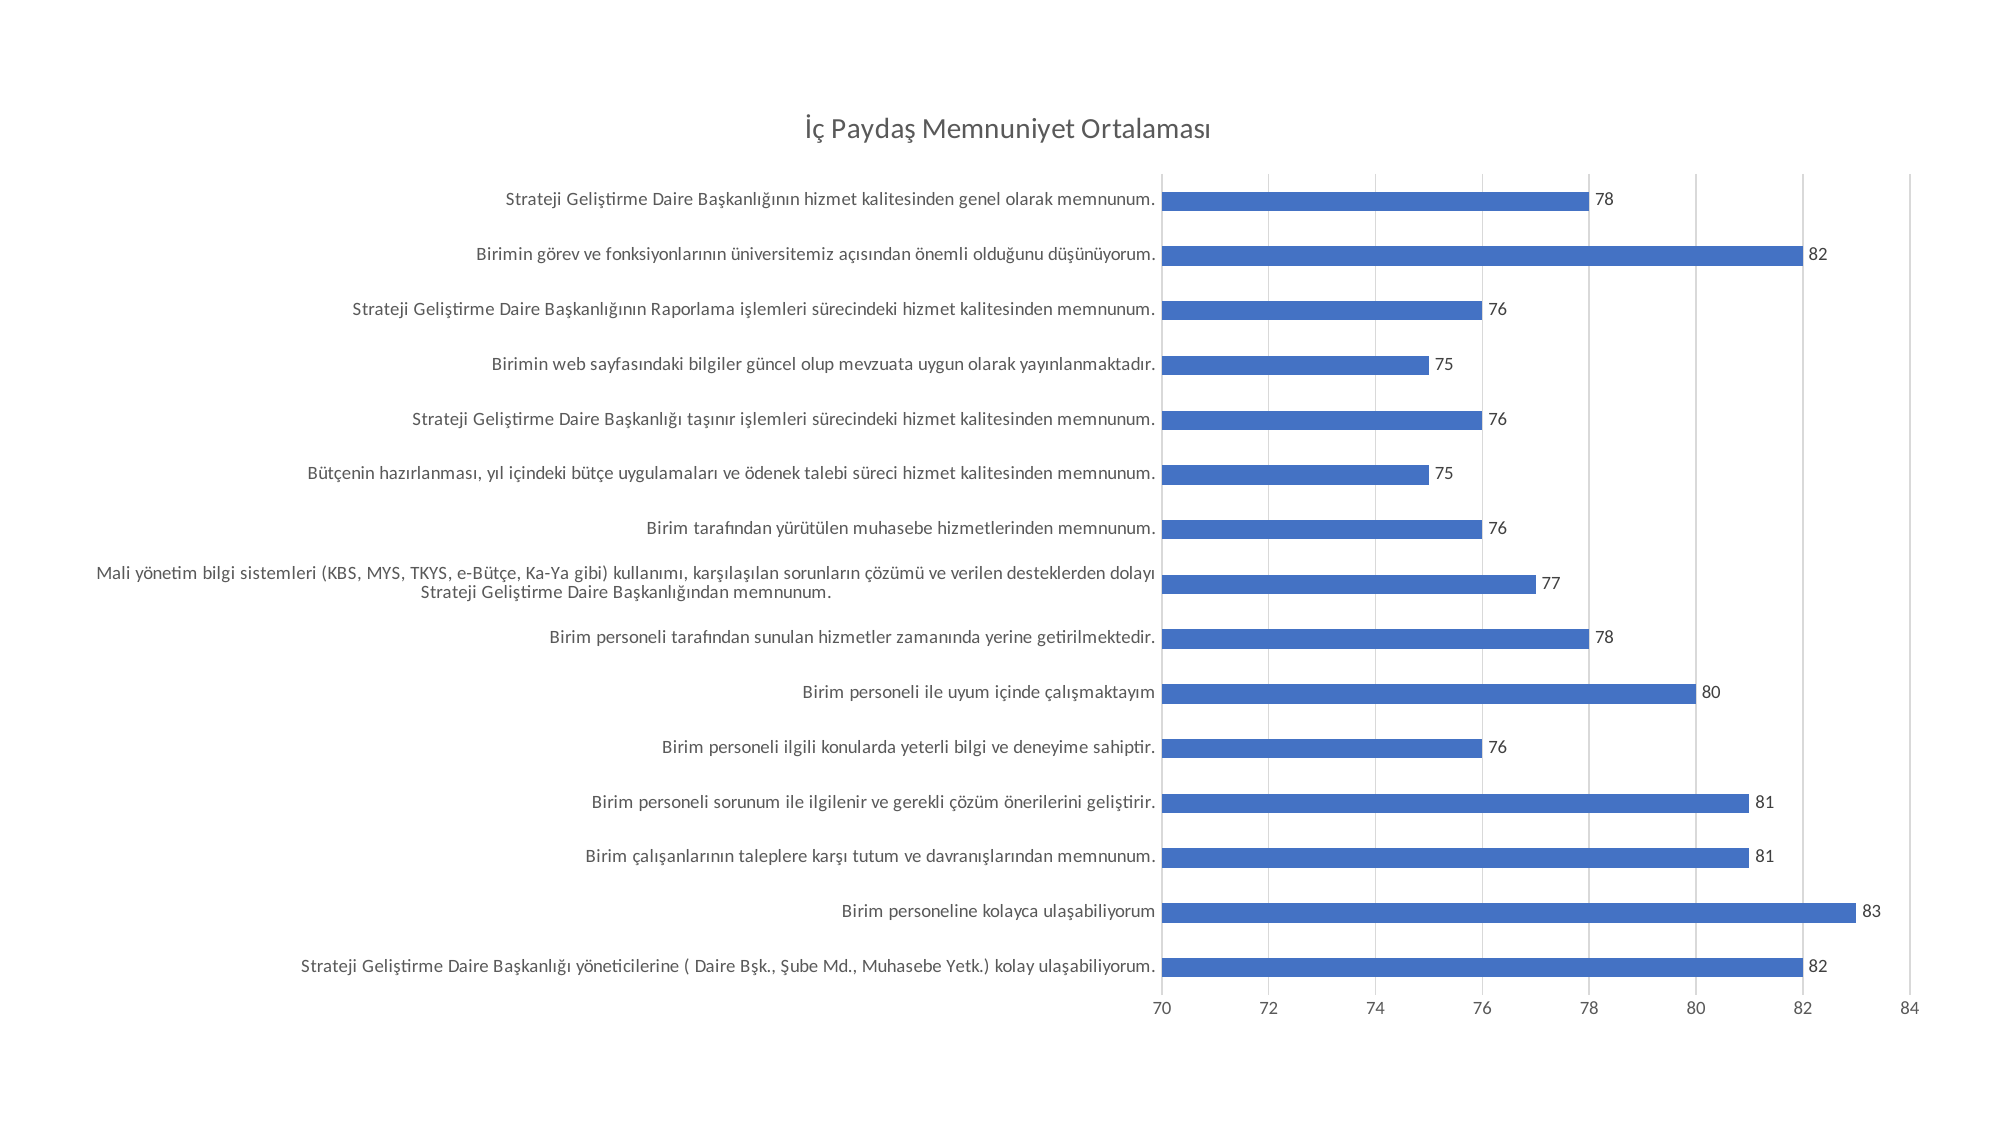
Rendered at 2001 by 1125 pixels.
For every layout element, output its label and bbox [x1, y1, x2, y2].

chart [58, 80, 1958, 1039]
